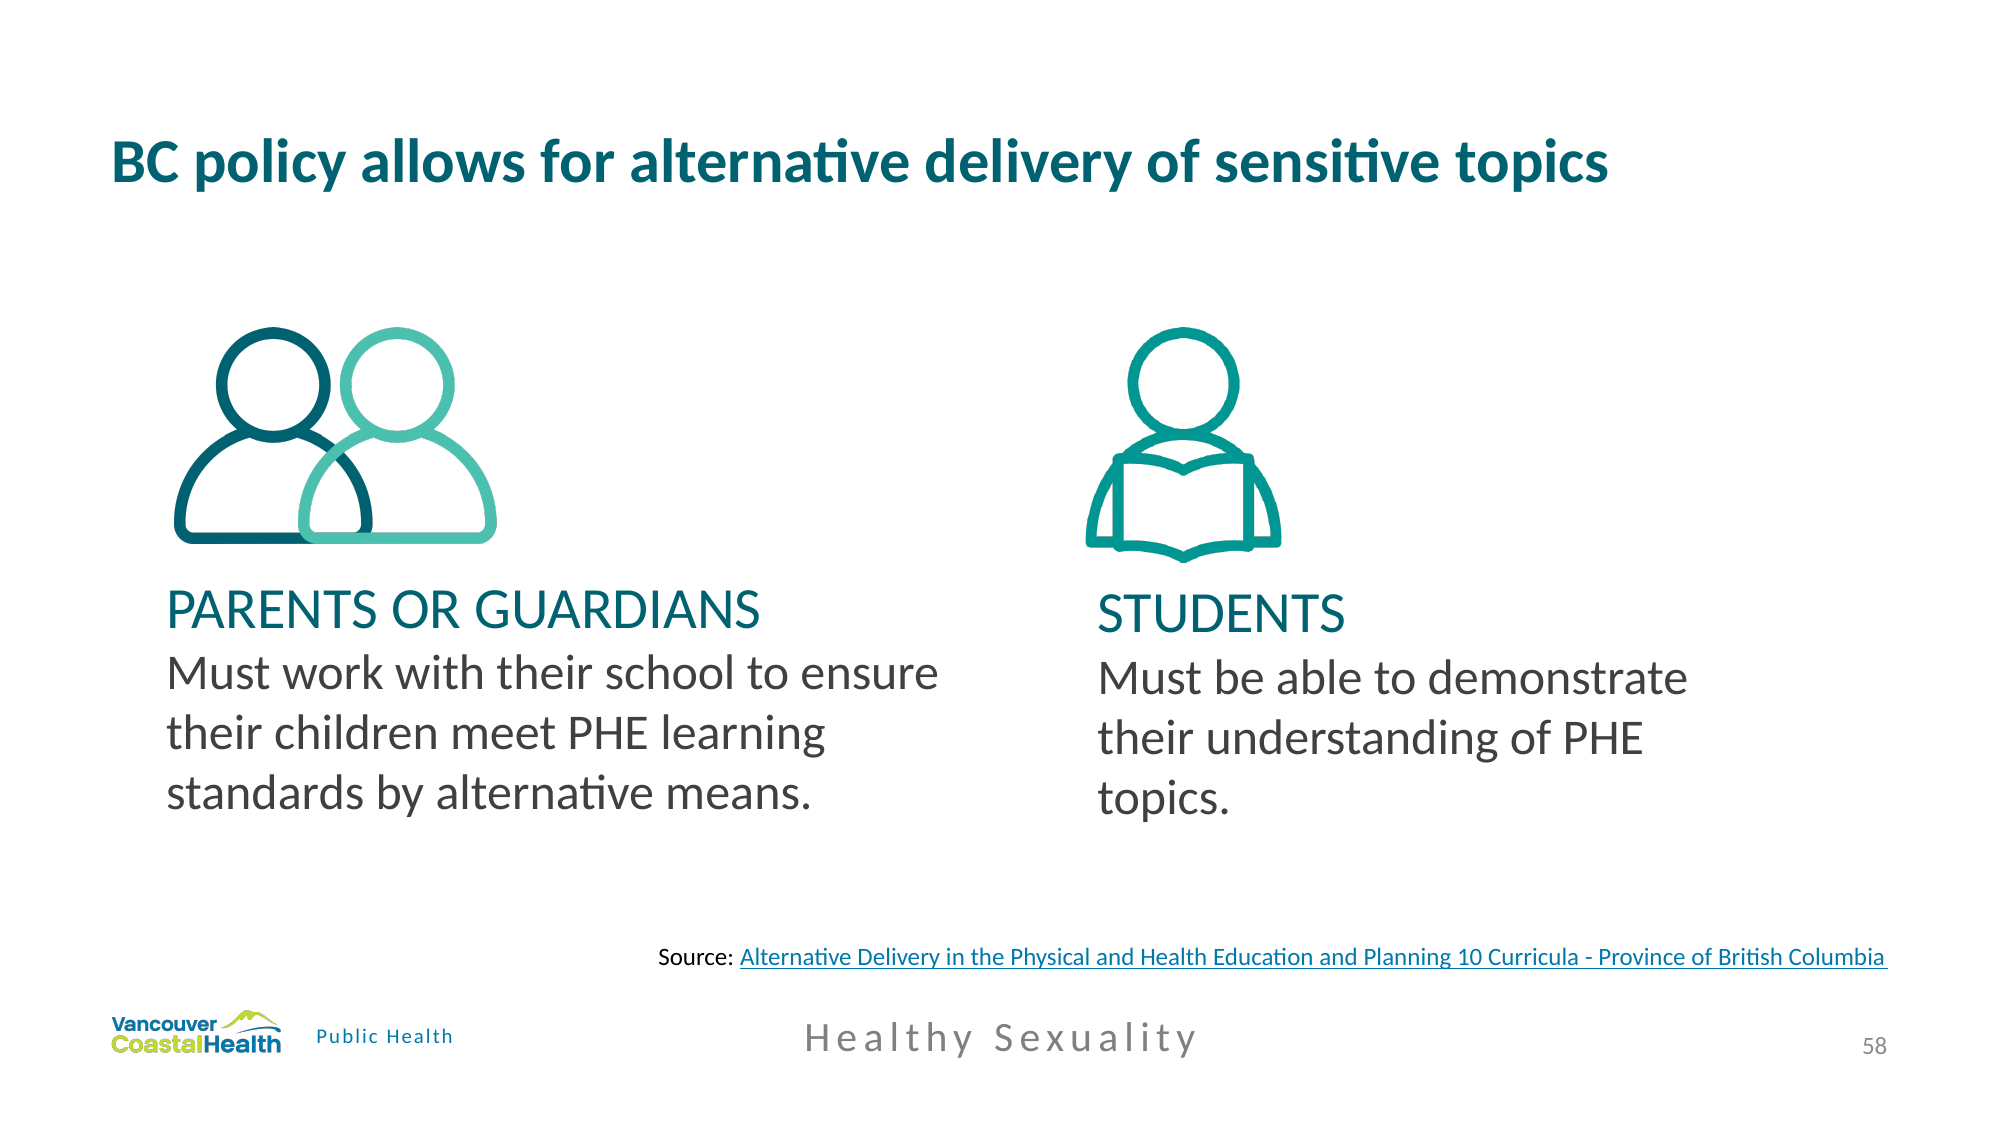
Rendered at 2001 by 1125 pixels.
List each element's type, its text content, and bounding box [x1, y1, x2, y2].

text_box Students Must be able to demonstrate their understanding of PHE topics. [1082, 566, 1744, 832]
picture [110, 1009, 282, 1054]
title BC policy allows for alternative delivery of sensitive topics [96, 109, 1845, 217]
text_box Public Health [301, 1004, 695, 1070]
slide_number 58 [1452, 1014, 1903, 1075]
picture [174, 327, 497, 544]
text_box Healthy Sexuality [697, 1002, 1303, 1068]
picture [1082, 327, 1282, 563]
text_box Parents or Guardians Must work with their school to ensure their children meet PHE learning standards by alternative means. [151, 562, 971, 828]
text_box Source: Alternative Delivery in the Physical and Health Education and Planning 10 Curricula - Province of British Columbia [608, 933, 1903, 979]
